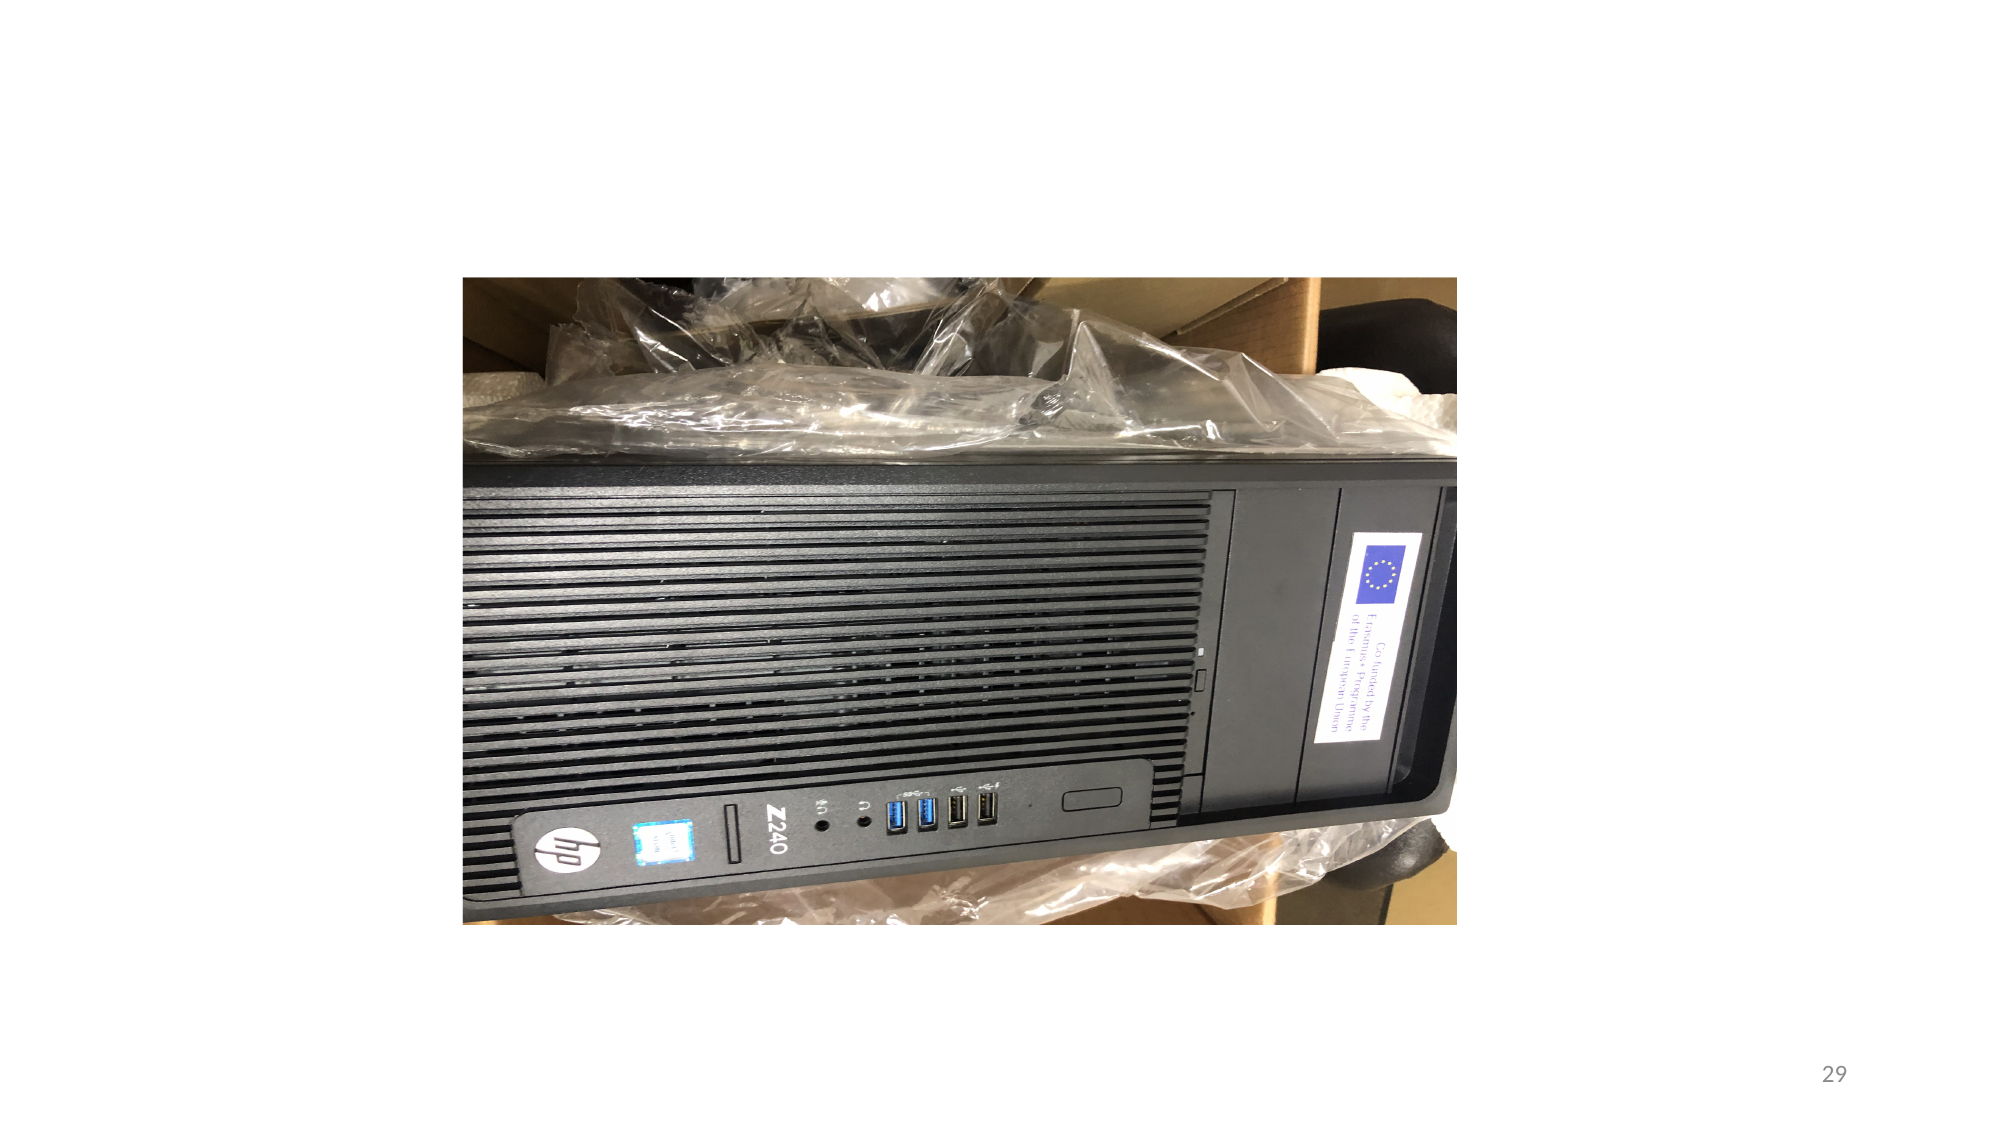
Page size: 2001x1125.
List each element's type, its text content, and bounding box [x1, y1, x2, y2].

slide_number 29 [1412, 1042, 1863, 1103]
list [462, 277, 1457, 925]
